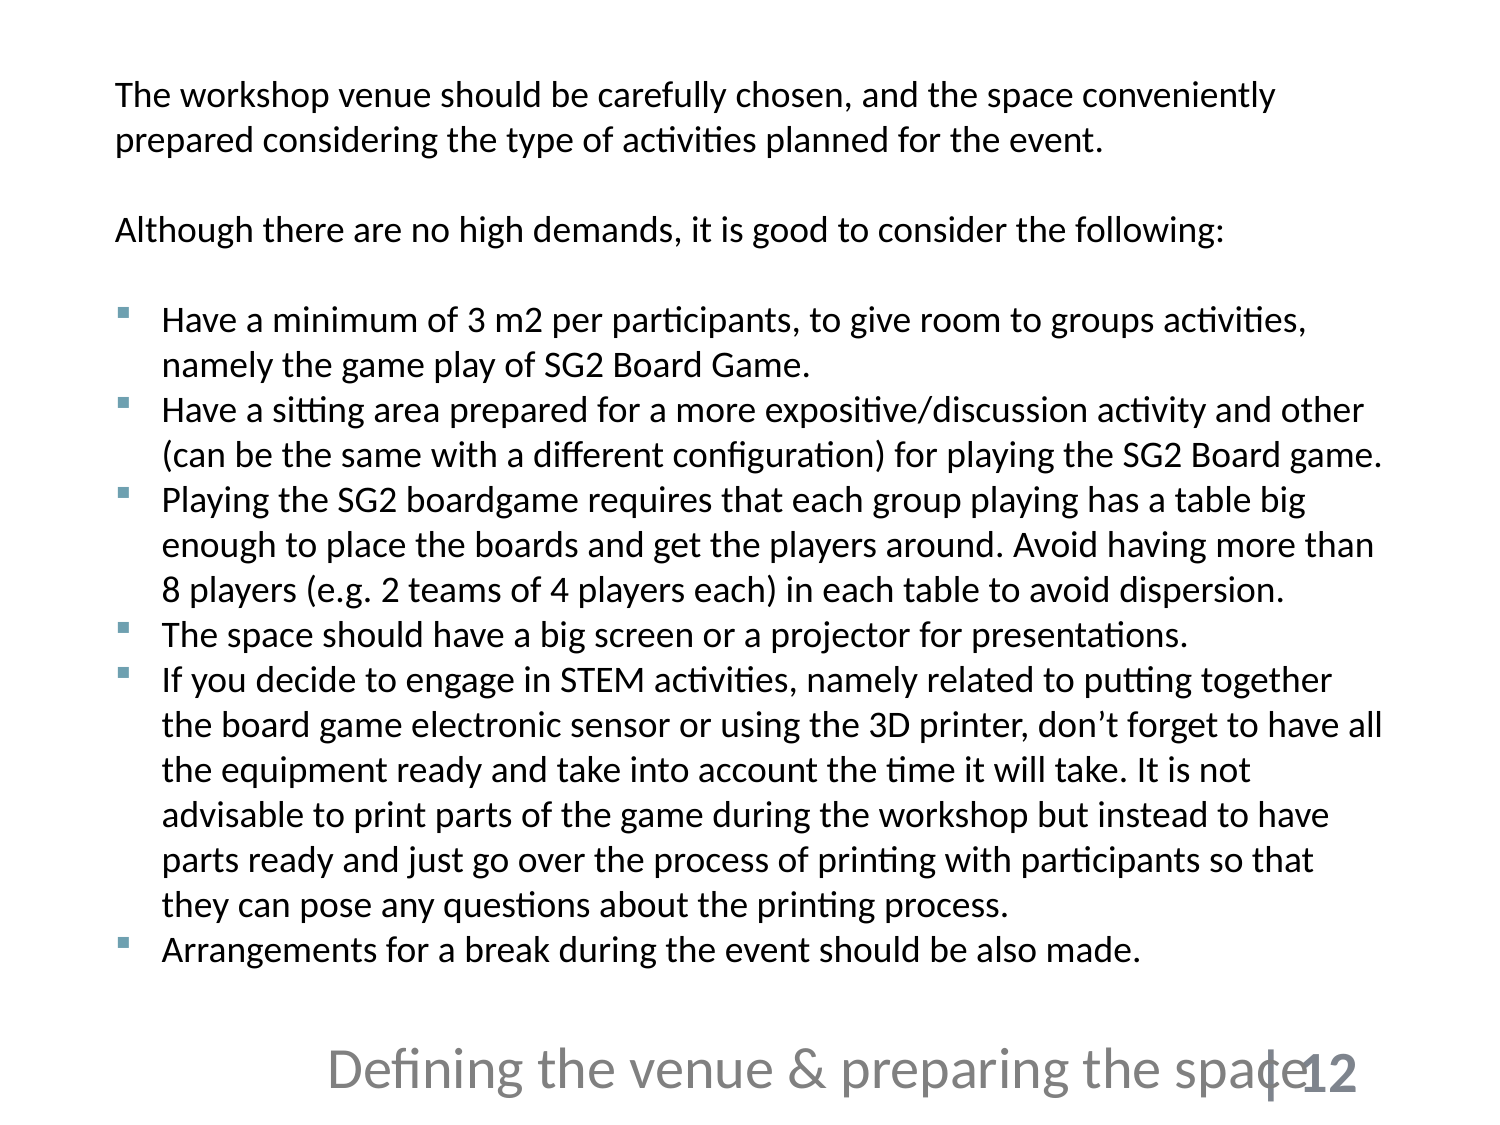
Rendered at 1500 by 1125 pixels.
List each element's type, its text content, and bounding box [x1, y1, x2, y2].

text_box Defining the venue & preparing the space [49, 1022, 1325, 1108]
text_box The workshop venue should be carefully chosen, and the space conveniently prepared considering the type of activities planned for the event. Although there are no high demands, it is good to consider the following: Have a minimum of 3 m2 per participants, to give room to groups activities, namely the game play of SG2 Board Game. Have a sitting area prepared for a more expositive/discussion activity and other (can be the same with a different configuration) for playing the SG2 Board game. Playing the SG2 boardgame requires that each group playing has a table big enough to place the boards and get the players around. Avoid having more than 8 players (e.g. 2 teams of 4 players each) in each table to avoid dispersion. The space should have a big screen or a projector for presentations. If you decide to engage in STEM activities, namely related to putting together the board game electronic sensor or using the 3D printer, don’t forget to have all the equipment ready and take into account the time it will take. It is not advisable to print parts of the game during the workshop but instead to have parts ready and just go over the process of printing with participants so that they can pose any questions about the printing process. Arrangements for a break during the event should be also made. [99, 62, 1400, 1068]
